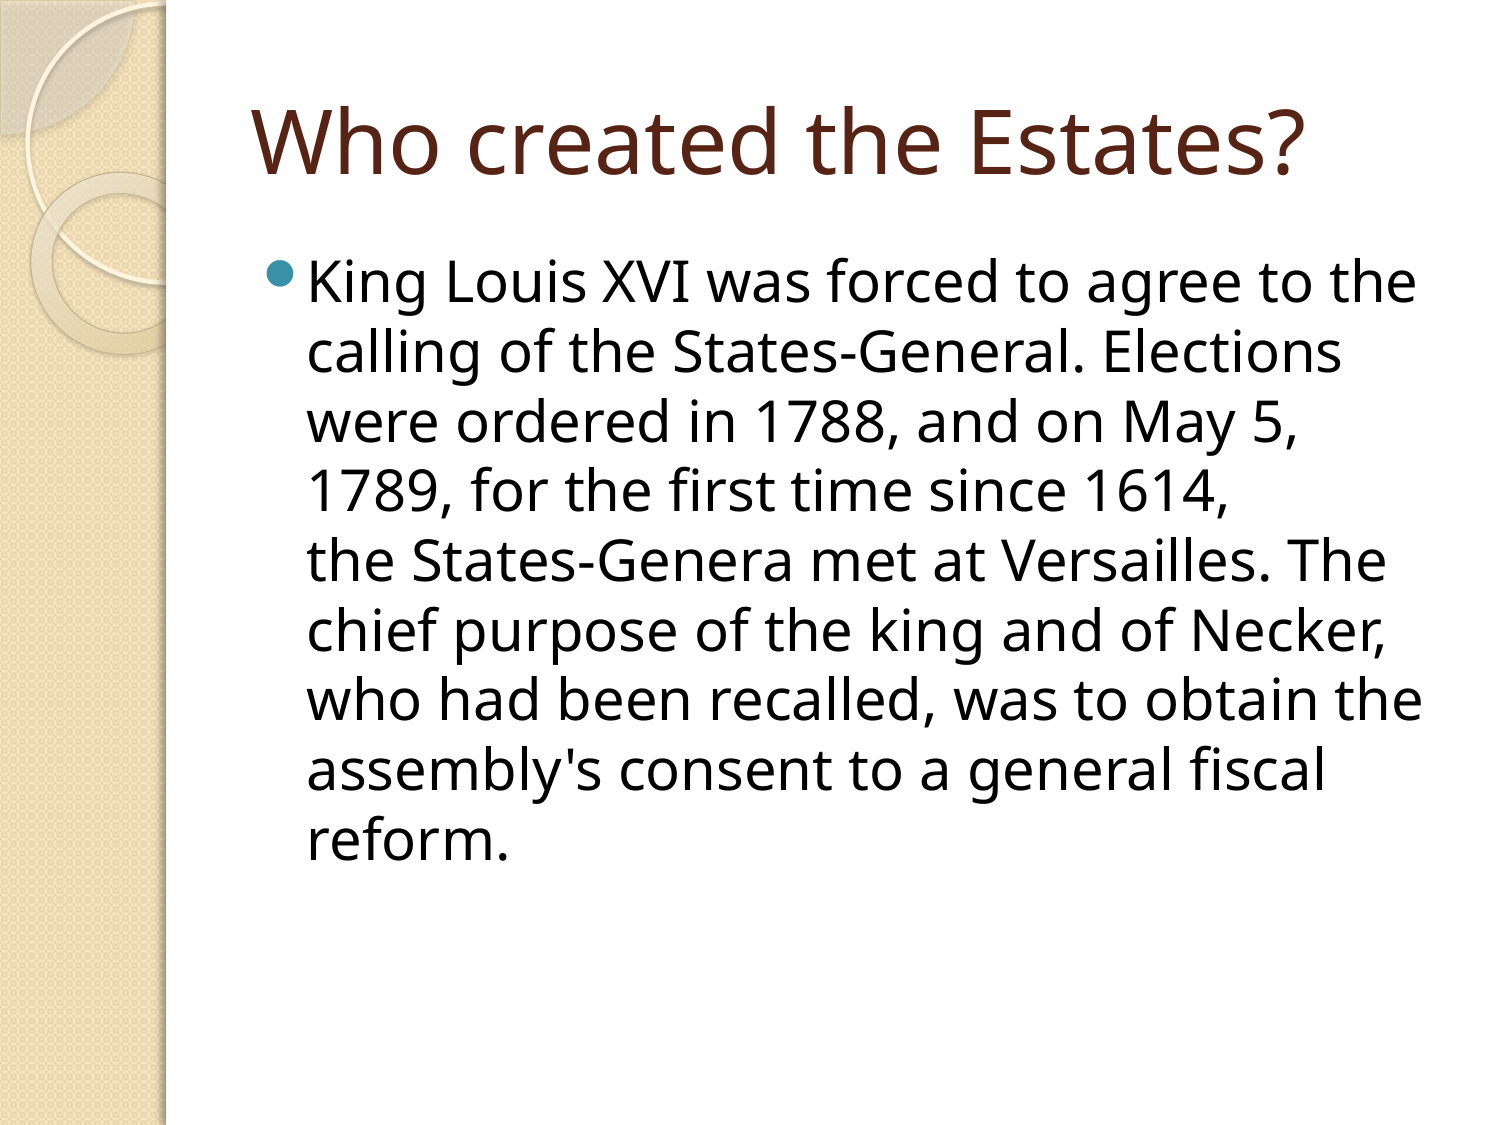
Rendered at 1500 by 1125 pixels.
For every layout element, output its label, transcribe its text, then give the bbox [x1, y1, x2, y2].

list King Louis XVI was forced to agree to the calling of the States-General. Elections were ordered in 1788, and on May 5, 1789, for the first time since 1614, the States-Genera met at Versailles. The chief purpose of the king and of Necker, who had been recalled, was to obtain the assembly's consent to a general fiscal reform. [235, 237, 1466, 1025]
title Who created the Estates? [235, 45, 1466, 233]
